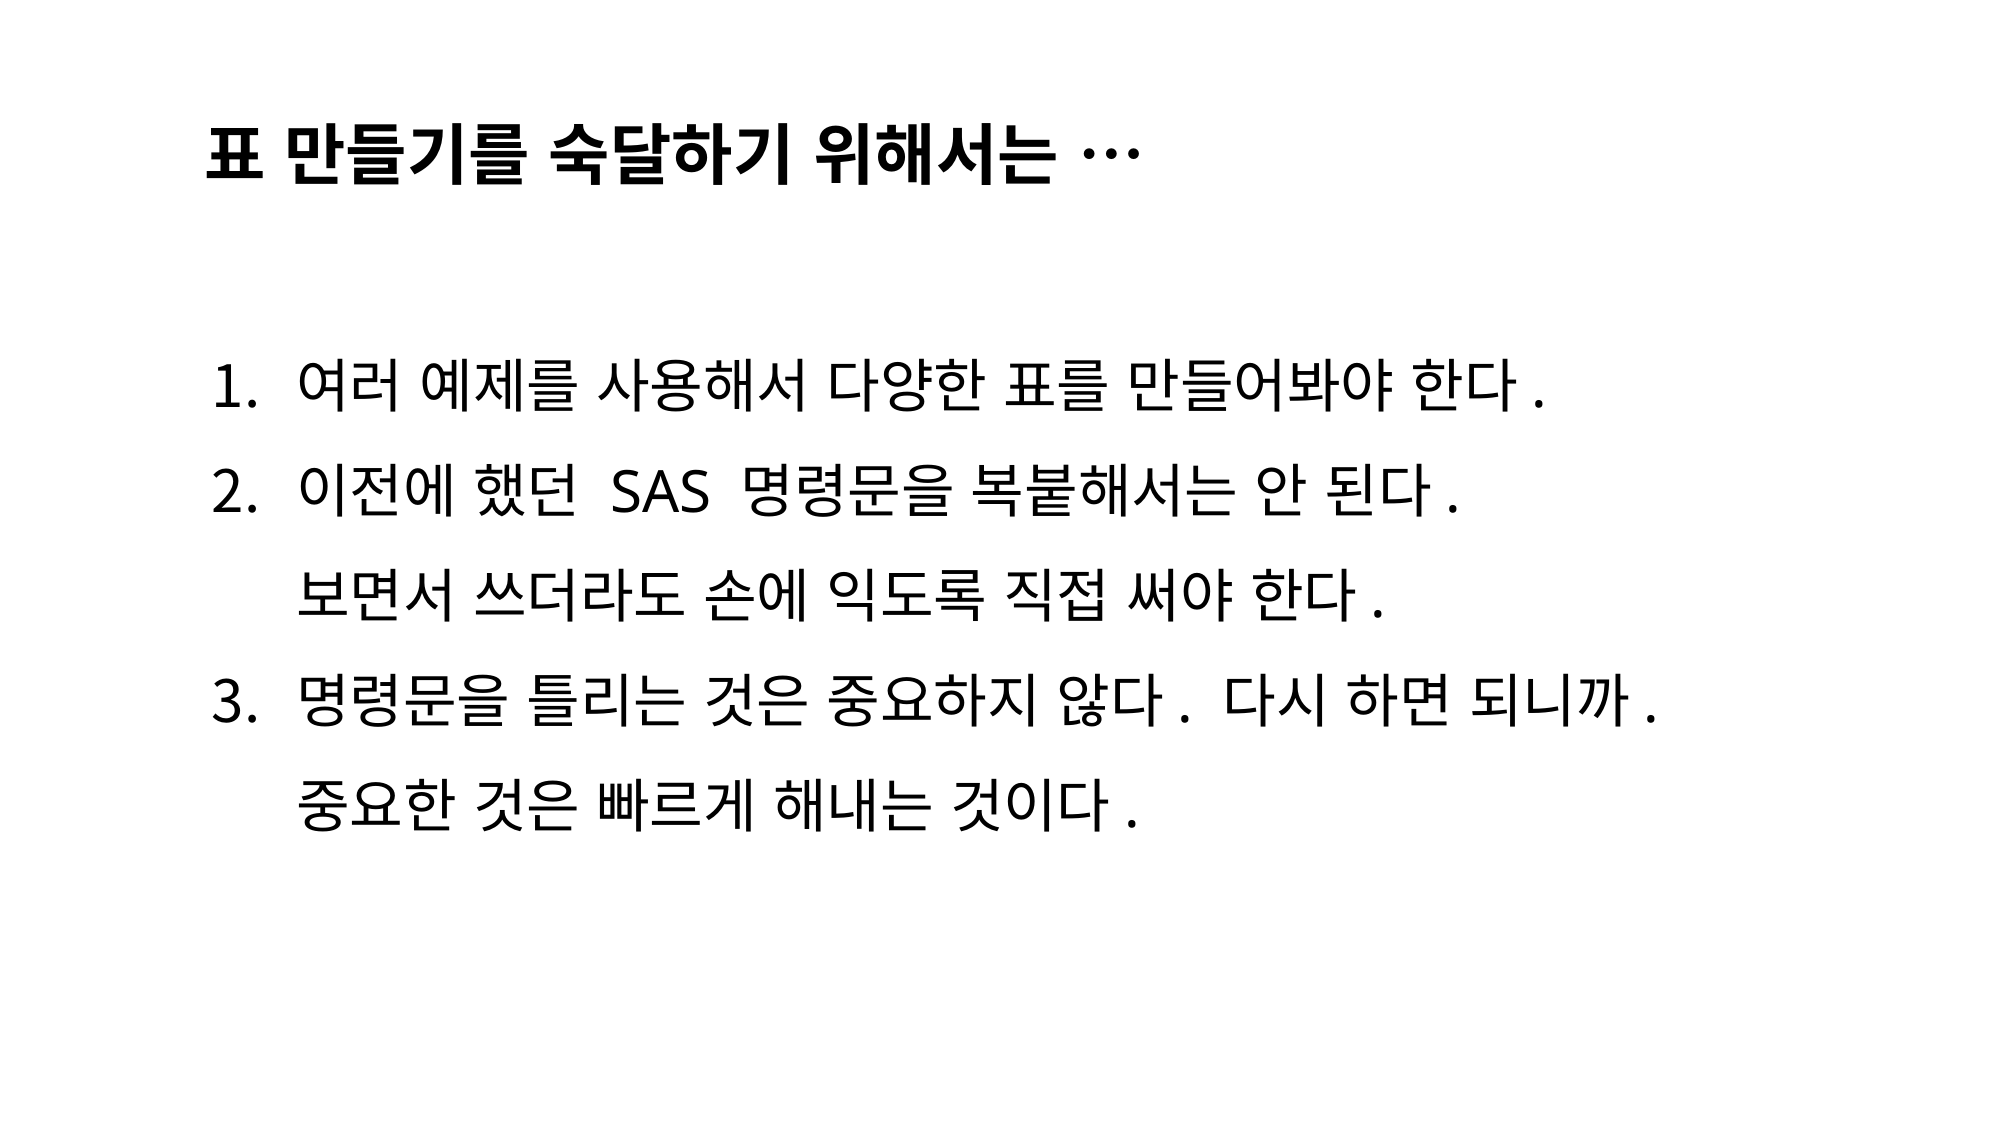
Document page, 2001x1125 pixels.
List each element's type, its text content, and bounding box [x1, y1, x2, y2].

text_box 표 만들기를 숙달하기 위해서는 … [189, 105, 1161, 200]
text_box 여러 예제를 사용해서 다양한 표를 만들어봐야 한다. 이전에 했던 SAS 명령문을 복붙해서는 안 된다. 보면서 쓰더라도 손에 익도록 직접 써야 한다. 명령문을 틀리는 것은 중요하지 않다. 다시 하면 되니까. 중요한 것은 빠르게 해내는 것이다. [197, 306, 1752, 847]
